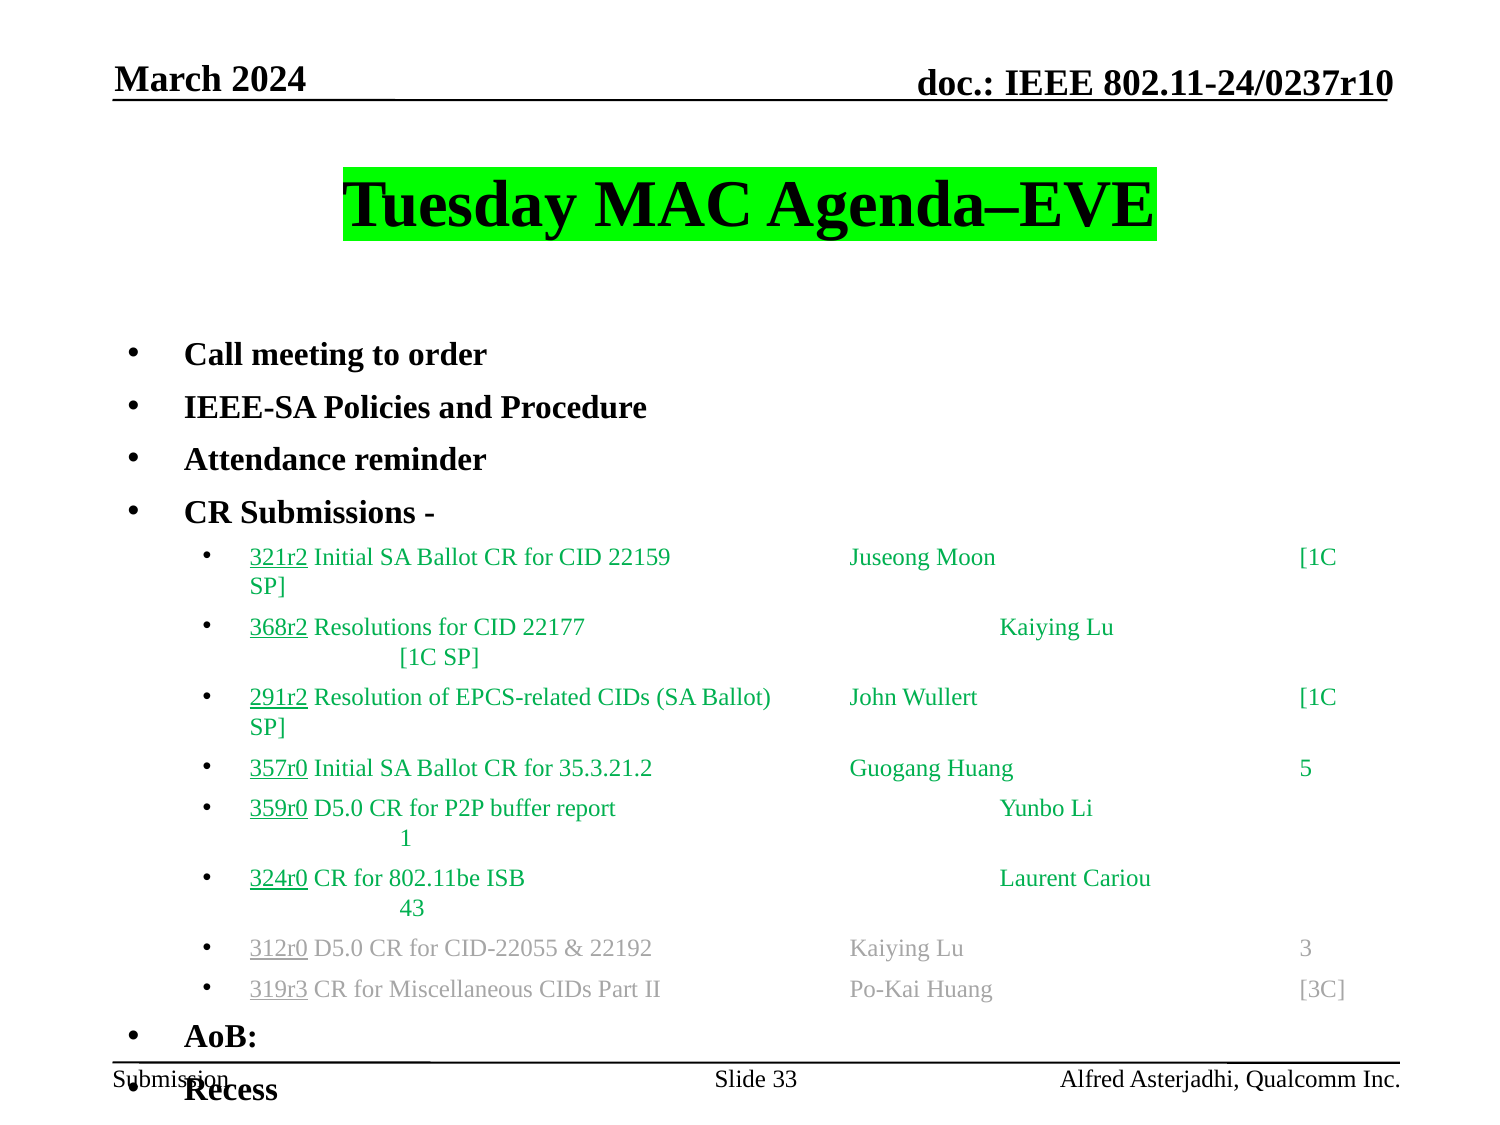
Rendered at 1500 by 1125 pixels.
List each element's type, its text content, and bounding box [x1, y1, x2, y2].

list Call meeting to order IEEE-SA Policies and Procedure Attendance reminder CR Submissions - 321r2 Initial SA Ballot CR for CID 22159 Juseong Moon [1C SP] 368r2 Resolutions for CID 22177 Kaiying Lu [1C SP] 291r2 Resolution of EPCS-related CIDs (SA Ballot) John Wullert [1C SP] 357r0 Initial SA Ballot CR for 35.3.21.2 Guogang Huang 5 359r0 D5.0 CR for P2P buffer report Yunbo Li 1 324r0 CR for 802.11be ISB Laurent Cariou 43 312r0 D5.0 CR for CID-22055 & 22192 Kaiying Lu 3 319r3 CR for Miscellaneous CIDs Part II Po-Kai Huang [3C] AoB: Recess [112, 324, 1388, 1063]
slide_number Slide 33 [712, 1061, 800, 1123]
title Tuesday MAC Agenda–EVE [112, 112, 1388, 288]
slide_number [114, 54, 423, 100]
footer Alfred Asterjadhi, Qualcomm Inc. [878, 1061, 1402, 1093]
